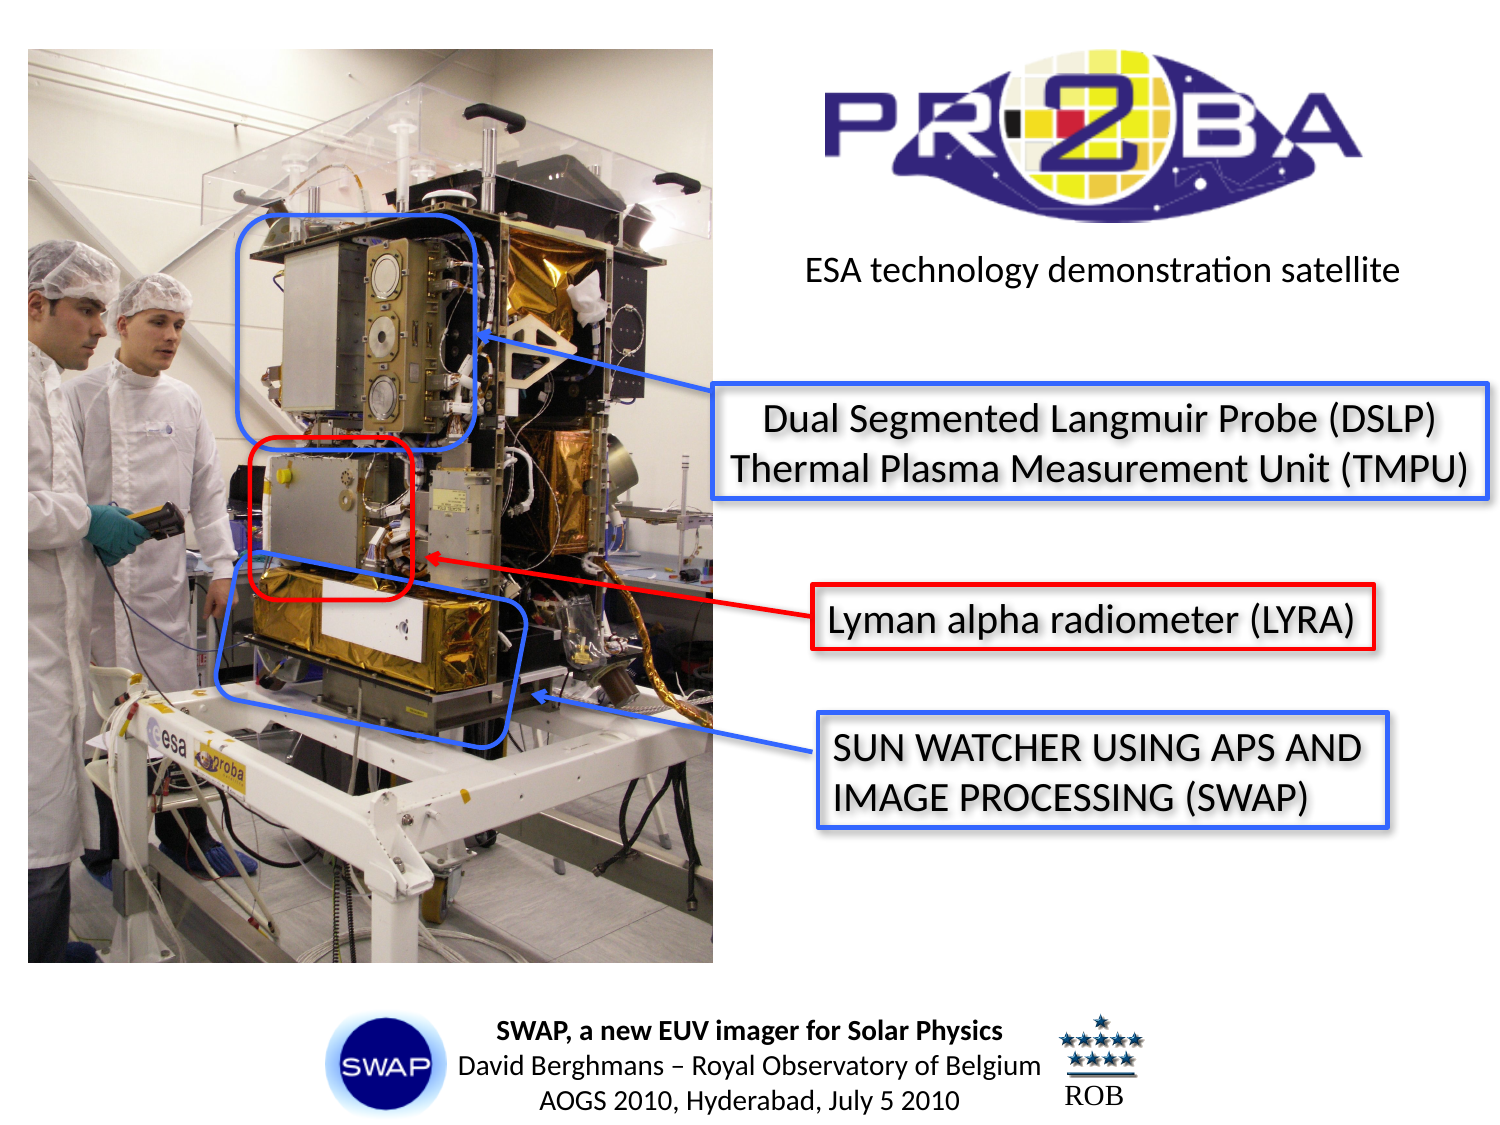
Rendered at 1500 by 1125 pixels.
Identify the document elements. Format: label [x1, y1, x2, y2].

picture [1051, 1012, 1150, 1081]
text_box [222, 574, 1388, 829]
text_box [237, 214, 1488, 501]
text_box [249, 437, 1375, 651]
picture [27, 49, 713, 963]
picture [325, 1003, 447, 1125]
picture [824, 49, 1365, 214]
